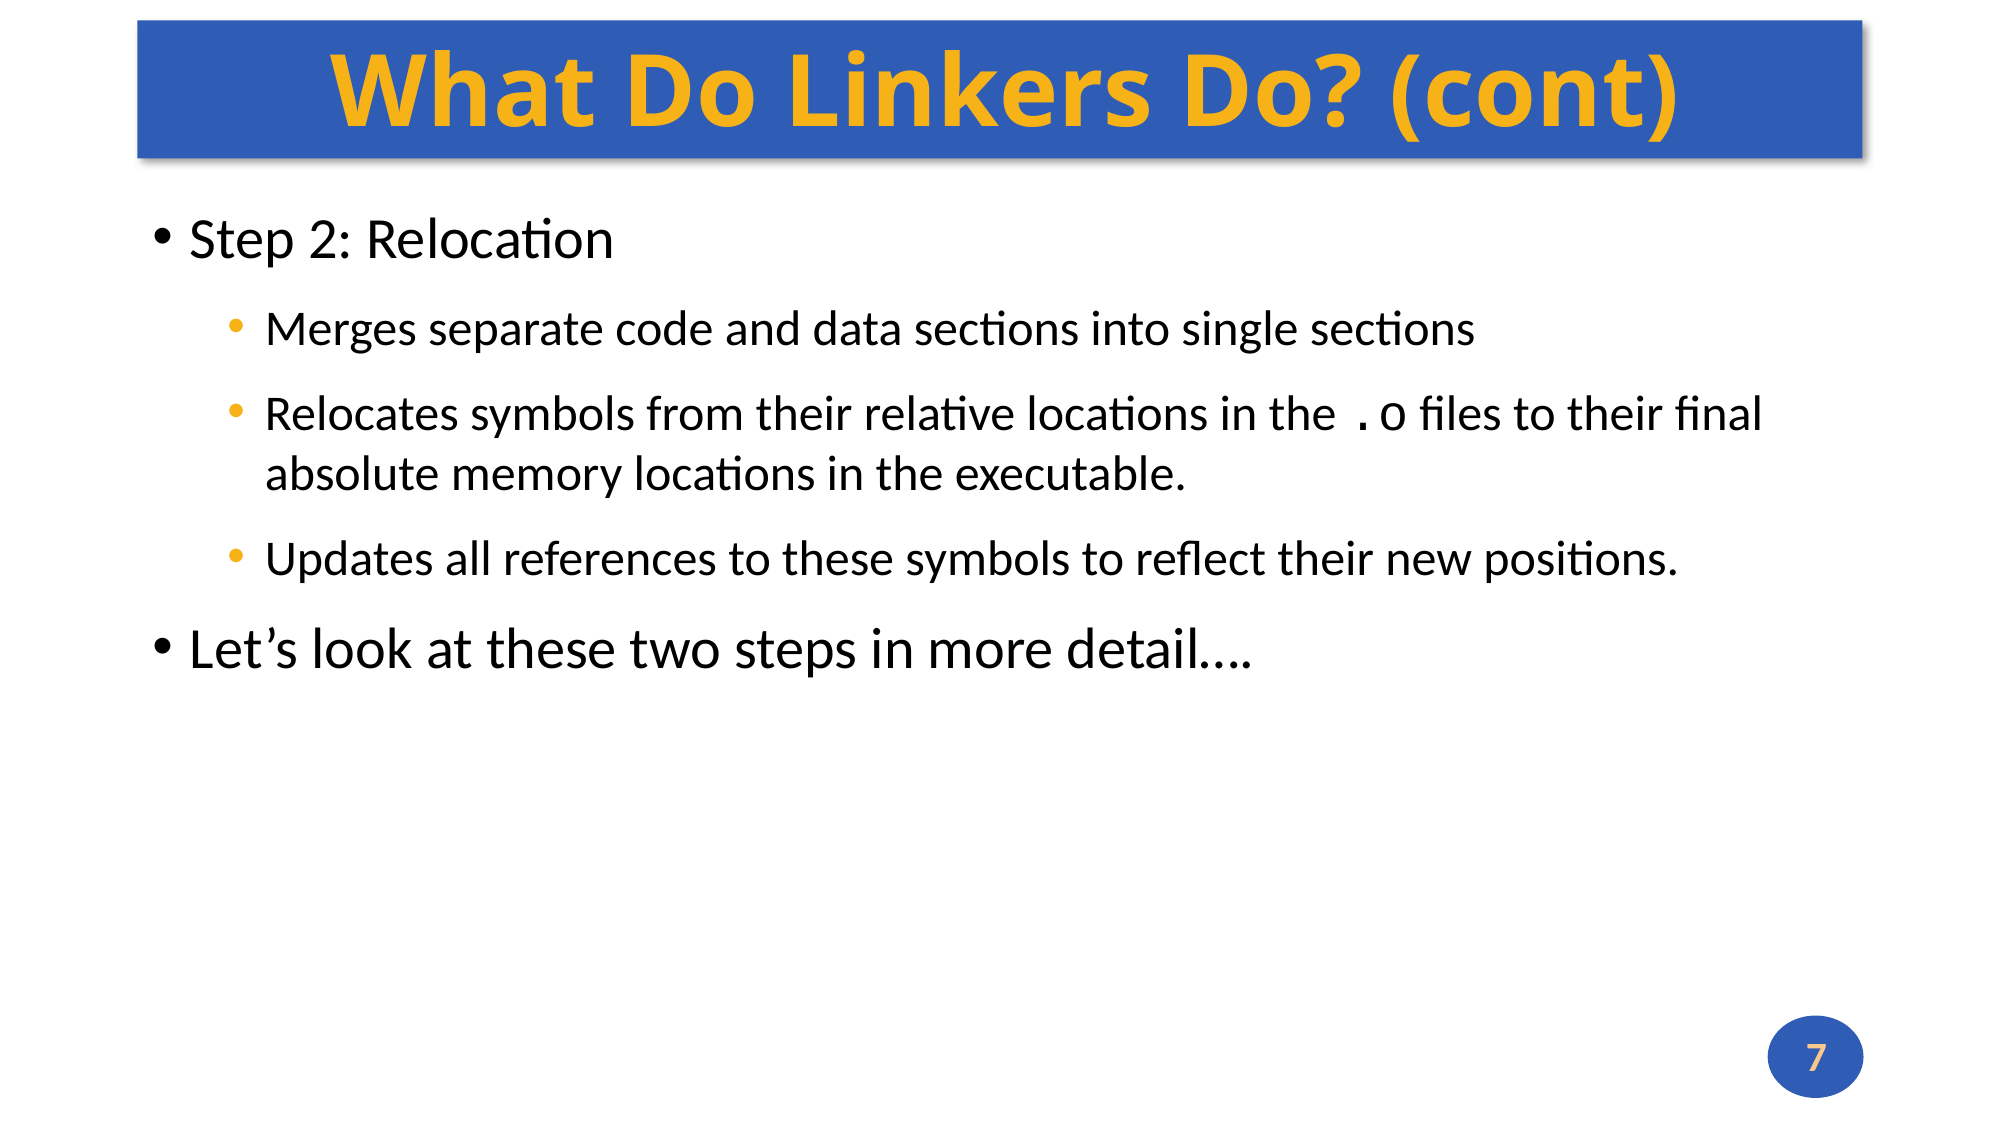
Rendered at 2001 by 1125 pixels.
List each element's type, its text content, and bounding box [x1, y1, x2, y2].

title What Do Linkers Do? (cont) [137, 17, 1863, 156]
list Step 2: Relocation Merges separate code and data sections into single sections Relocates symbols from their relative locations in the .o files to their final absolute memory locations in the executable. Updates all references to these symbols to reflect their new positions. Let’s look at these two steps in more detail…. [137, 193, 1863, 1067]
slide_number 7 [1767, 1015, 1866, 1095]
